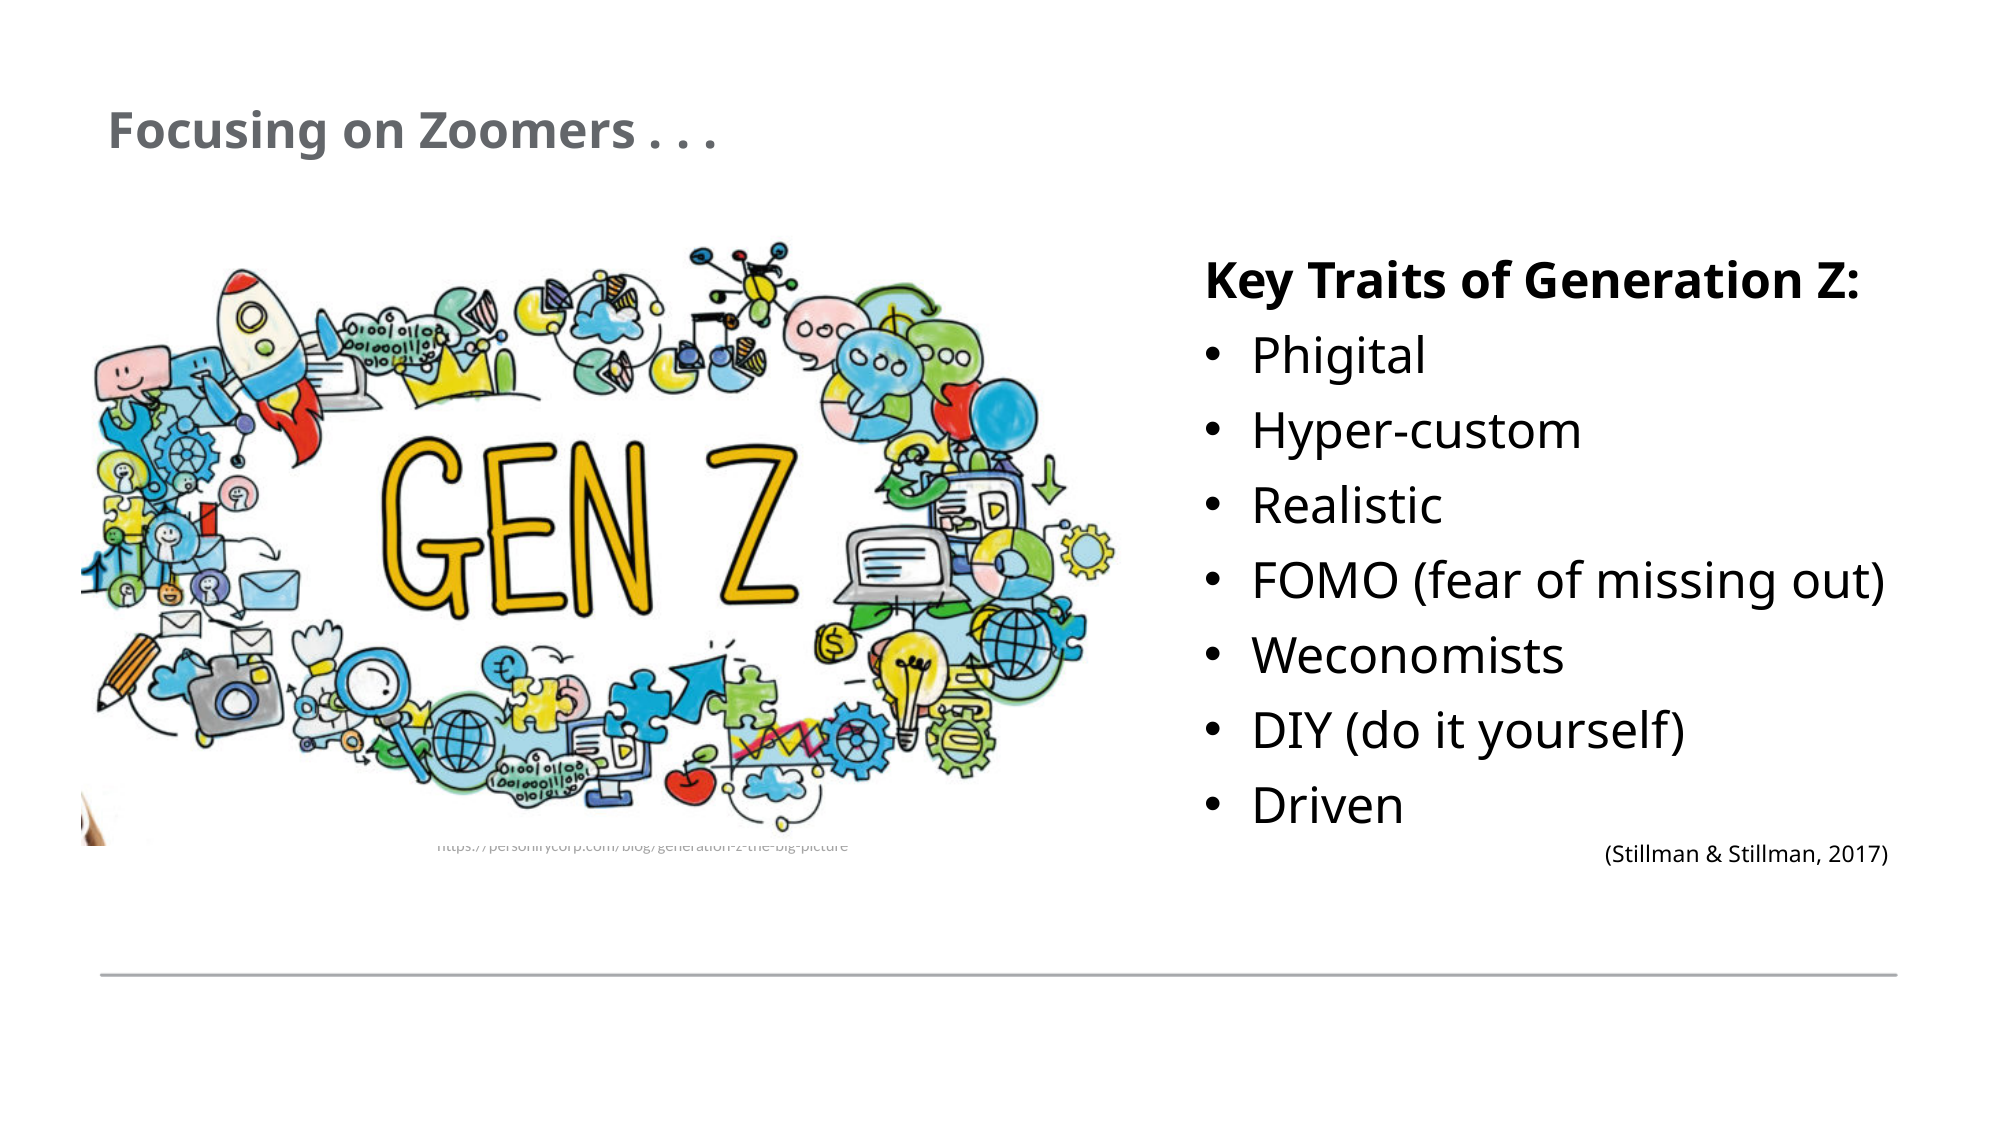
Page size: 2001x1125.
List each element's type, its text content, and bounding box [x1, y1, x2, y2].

list Key Traits of Generation Z: Phigital Hyper-custom Realistic FOMO (fear of missing out) Weconomists DIY (do it yourself) Driven (Stillman & Stillman, 2017) [1189, 225, 1904, 900]
list Focusing on Zoomers . . . [93, 97, 1819, 168]
picture [0, 0, 2001, 1125]
text_box https://personifycorp.com/blog/generation-z-the-big-picture [230, 846, 1056, 863]
